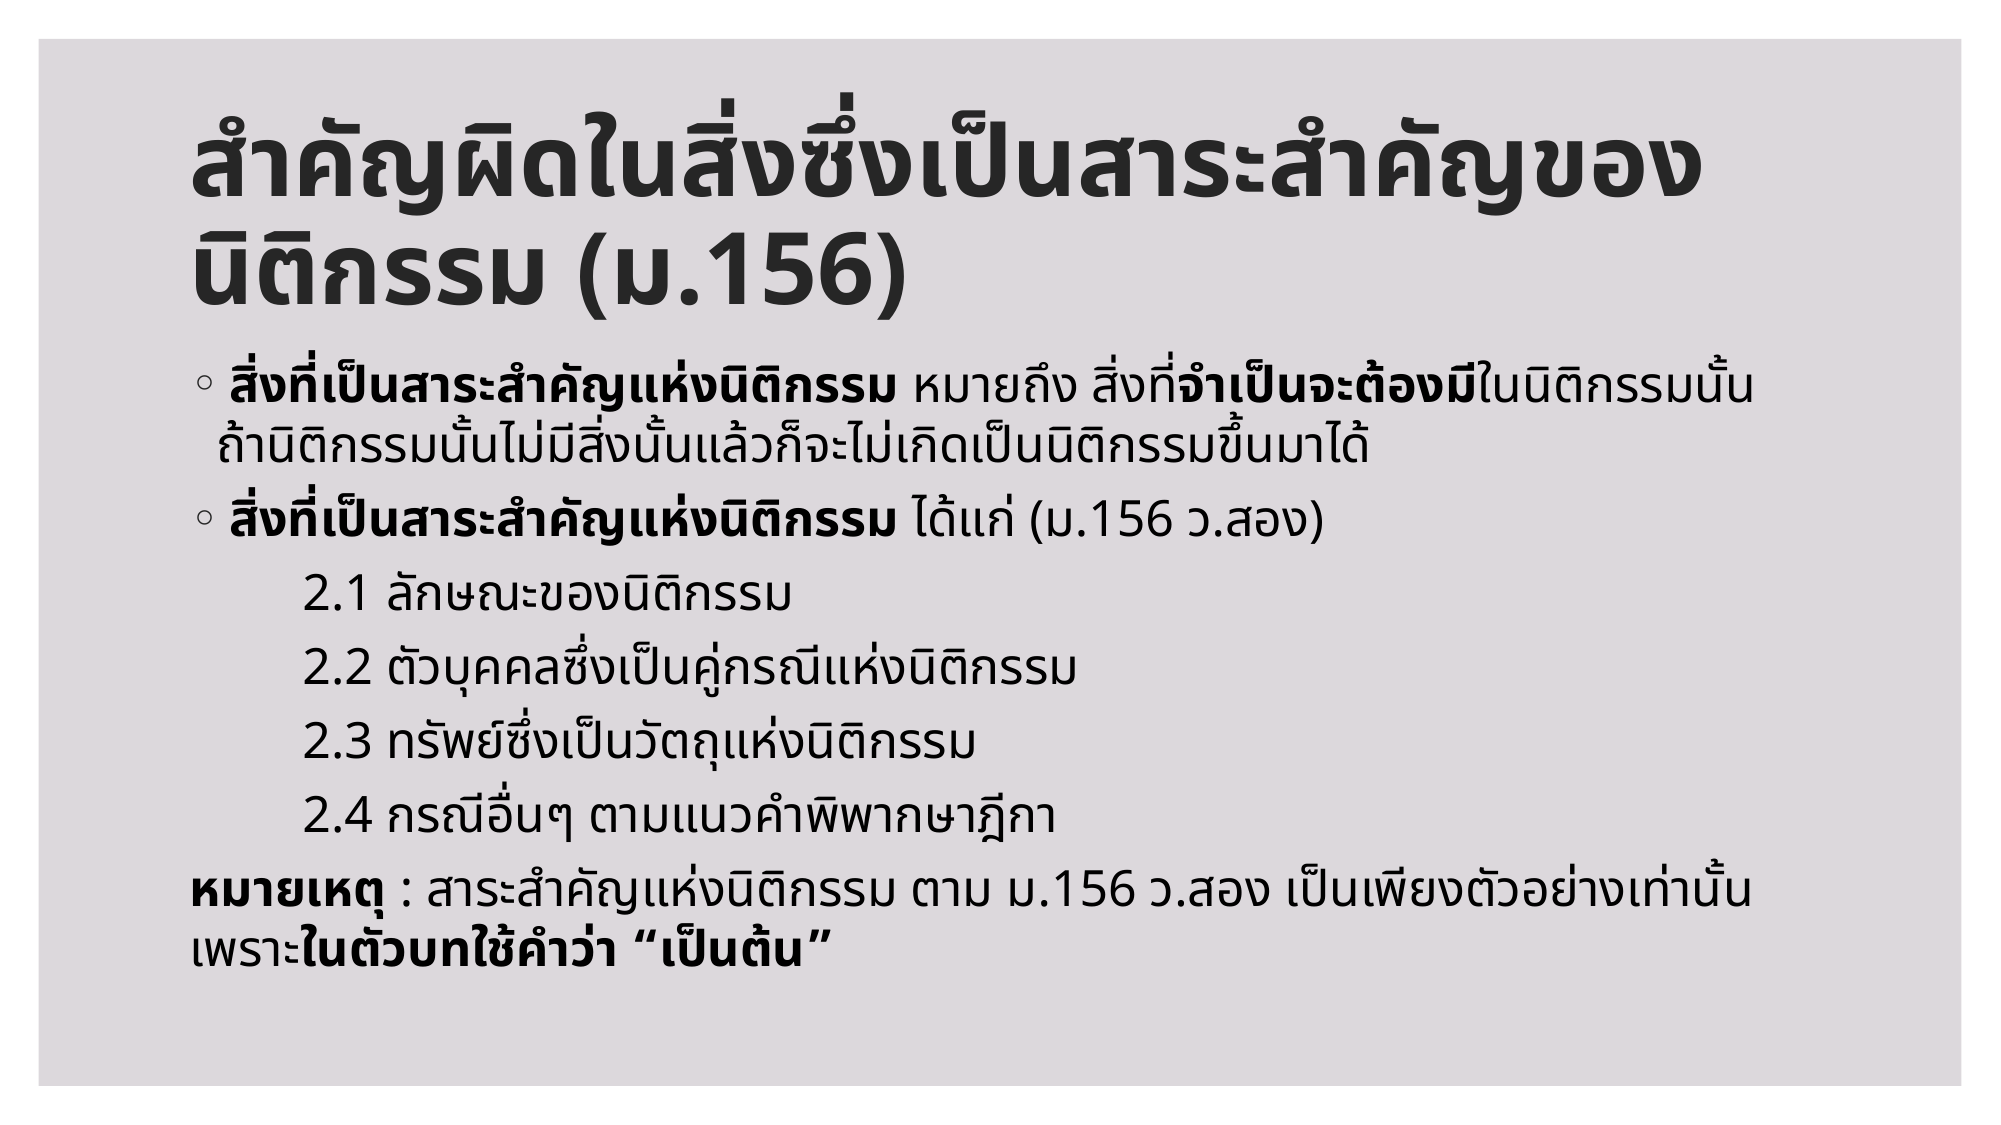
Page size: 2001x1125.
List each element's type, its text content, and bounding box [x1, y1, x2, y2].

title สำคัญผิดในสิ่งซึ่งเป็นสาระสำคัญของนิติกรรม (ม.156) [174, 105, 1825, 331]
list สิ่งที่เป็นสาระสำคัญแห่งนิติกรรม หมายถึง สิ่งที่จำเป็นจะต้องมีในนิติกรรมนั้น ถ้านิติกรรมนั้นไม่มีสิ่งนั้นแล้วก็จะไม่เกิดเป็นนิติกรรมขึ้นมาได้ สิ่งที่เป็นสาระสำคัญแห่งนิติกรรม ได้แก่ (ม.156 ว.สอง) 2.1 ลักษณะของนิติกรรม 2.2 ตัวบุคคลซึ่งเป็นคู่กรณีแห่งนิติกรรม 2.3 ทรัพย์ซึ่งเป็นวัตถุแห่งนิติกรรม 2.4 กรณีอื่นๆ ตามแนวคำพิพากษาฎีกา หมายเหตุ : สาระสำคัญแห่งนิติกรรม ตาม ม.156 ว.สอง เป็นเพียงตัวอย่างเท่านั้น เพราะในตัวบทใช้คำว่า “เป็นต้น” [174, 345, 1825, 990]
